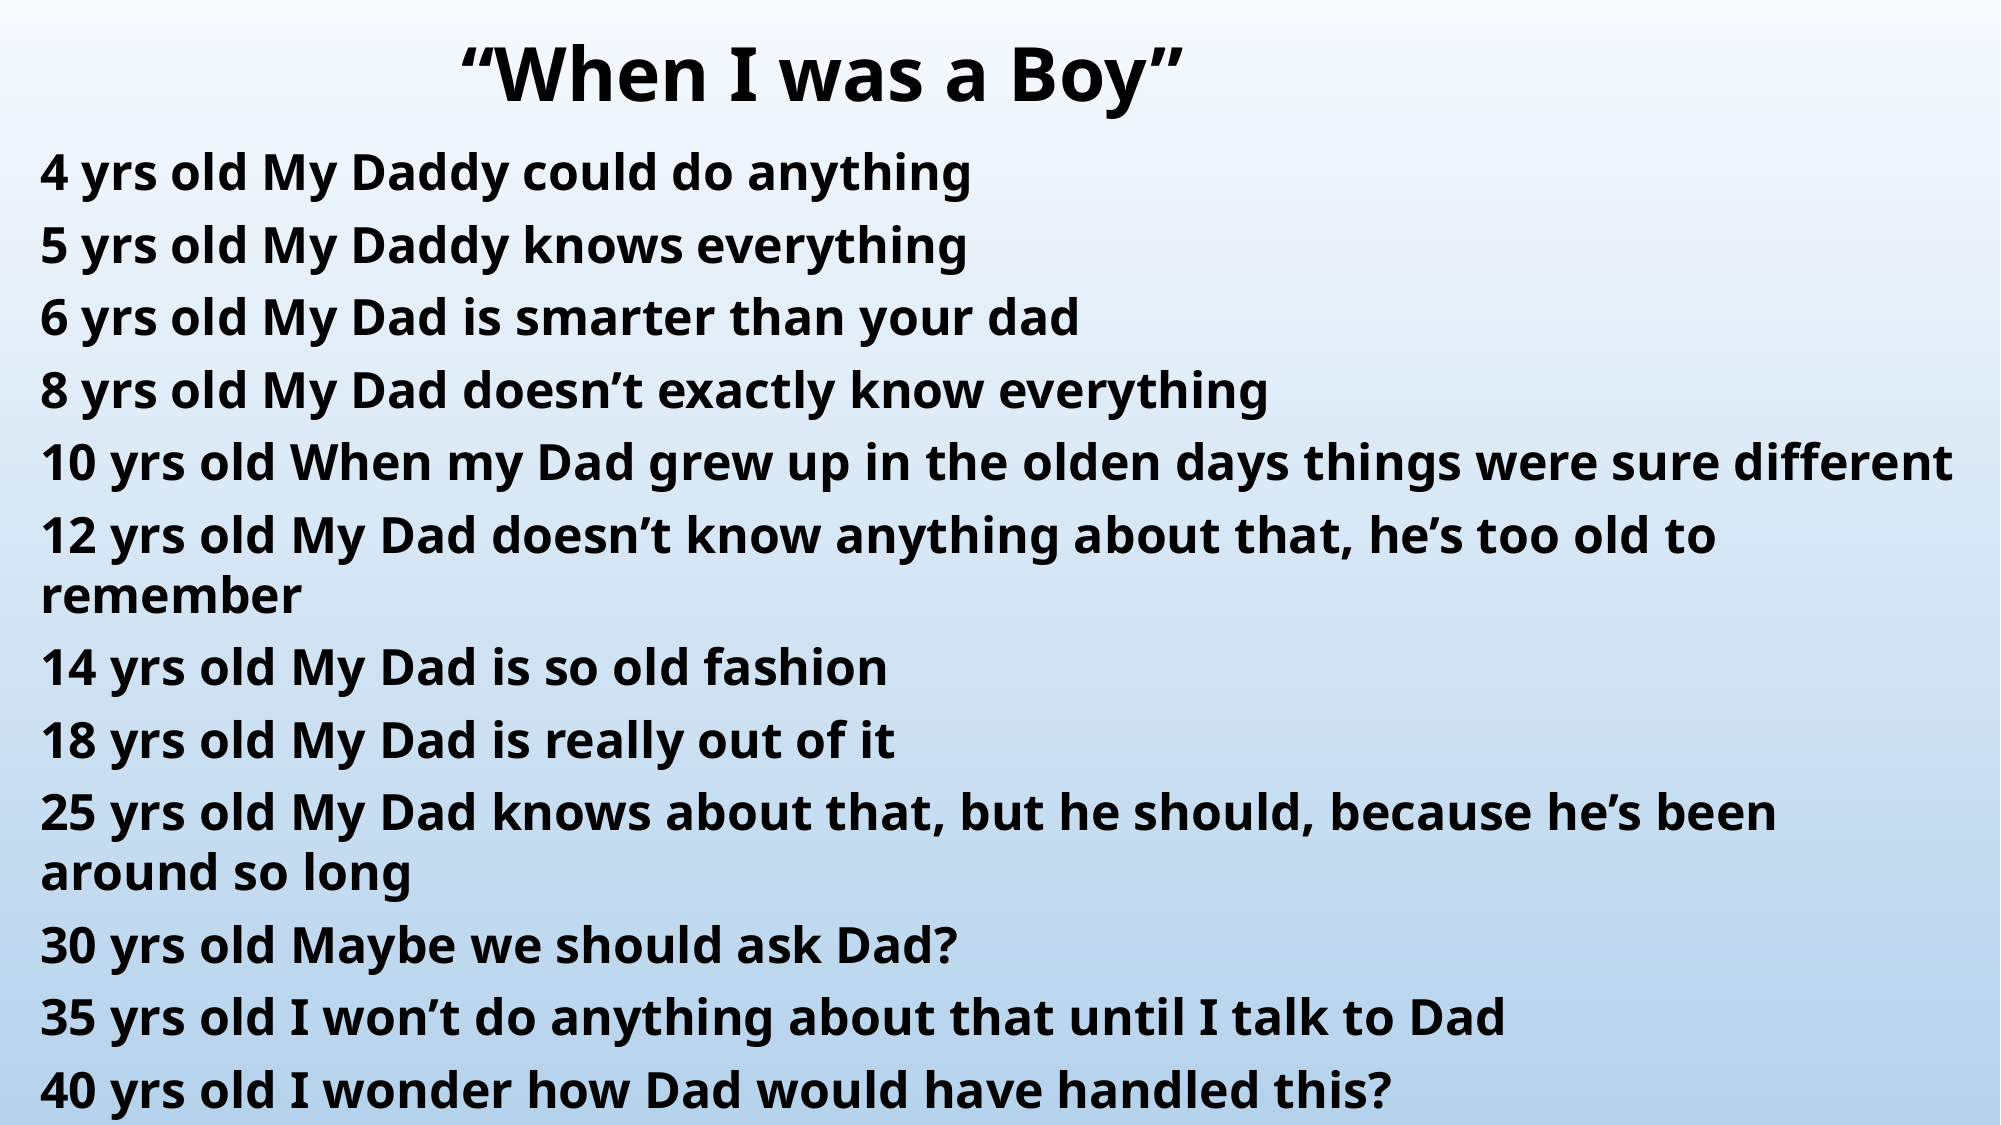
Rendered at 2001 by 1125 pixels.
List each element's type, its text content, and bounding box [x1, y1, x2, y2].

title “When I was a Boy” [137, 11, 1863, 133]
list 4 yrs old My Daddy could do anything 5 yrs old My Daddy knows everything 6 yrs old My Dad is smarter than your dad 8 yrs old My Dad doesn’t exactly know everything 10 yrs old When my Dad grew up in the olden days things were sure different 12 yrs old My Dad doesn’t know anything about that, he’s too old to remember 14 yrs old My Dad is so old fashion 18 yrs old My Dad is really out of it 25 yrs old My Dad knows about that, but he should, because he’s been around so long 30 yrs old Maybe we should ask Dad? 35 yrs old I won’t do anything about that until I talk to Dad 40 yrs old I wonder how Dad would have handled this? 50 yrs old I’d give anything if Dad were here now, so I could talk this over with him [25, 133, 1978, 1107]
